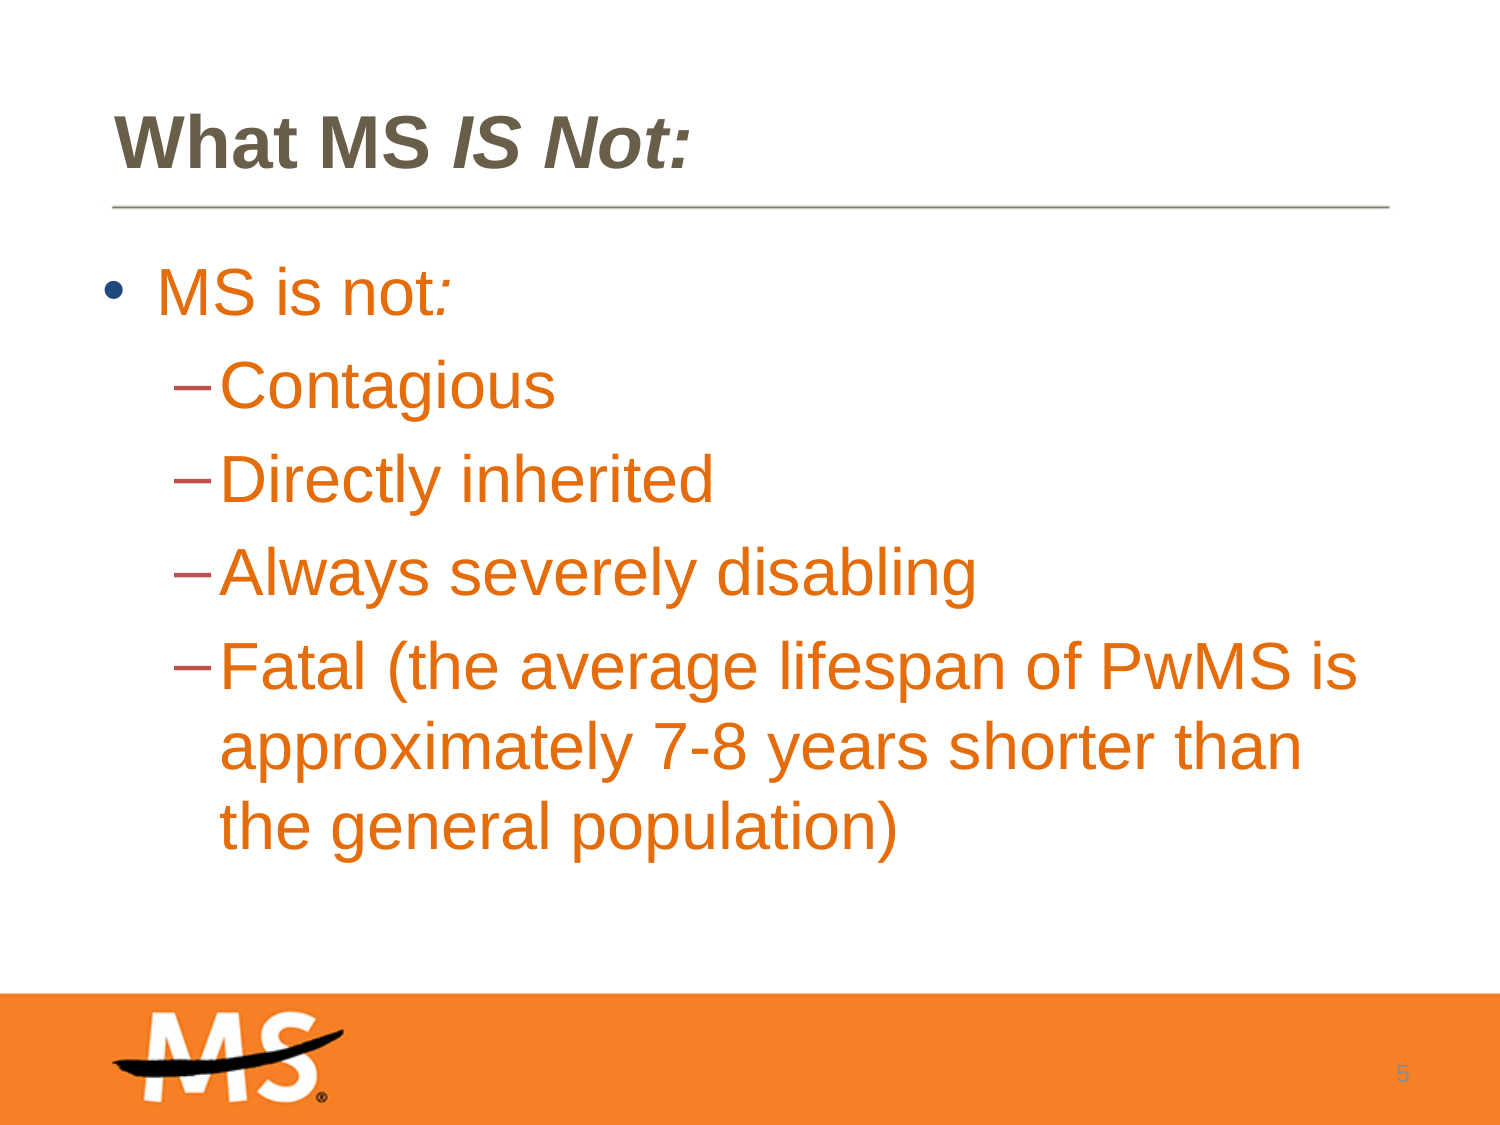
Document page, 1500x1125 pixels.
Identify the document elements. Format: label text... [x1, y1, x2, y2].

title What MS IS Not: [99, 45, 1400, 233]
picture [0, 0, 1500, 1125]
slide_number 5 [1074, 1042, 1425, 1103]
list MS is not: Contagious Directly inherited Always severely disabling Fatal (the average lifespan of PwMS is approximately 7-8 years shorter than the general population) [87, 241, 1388, 884]
